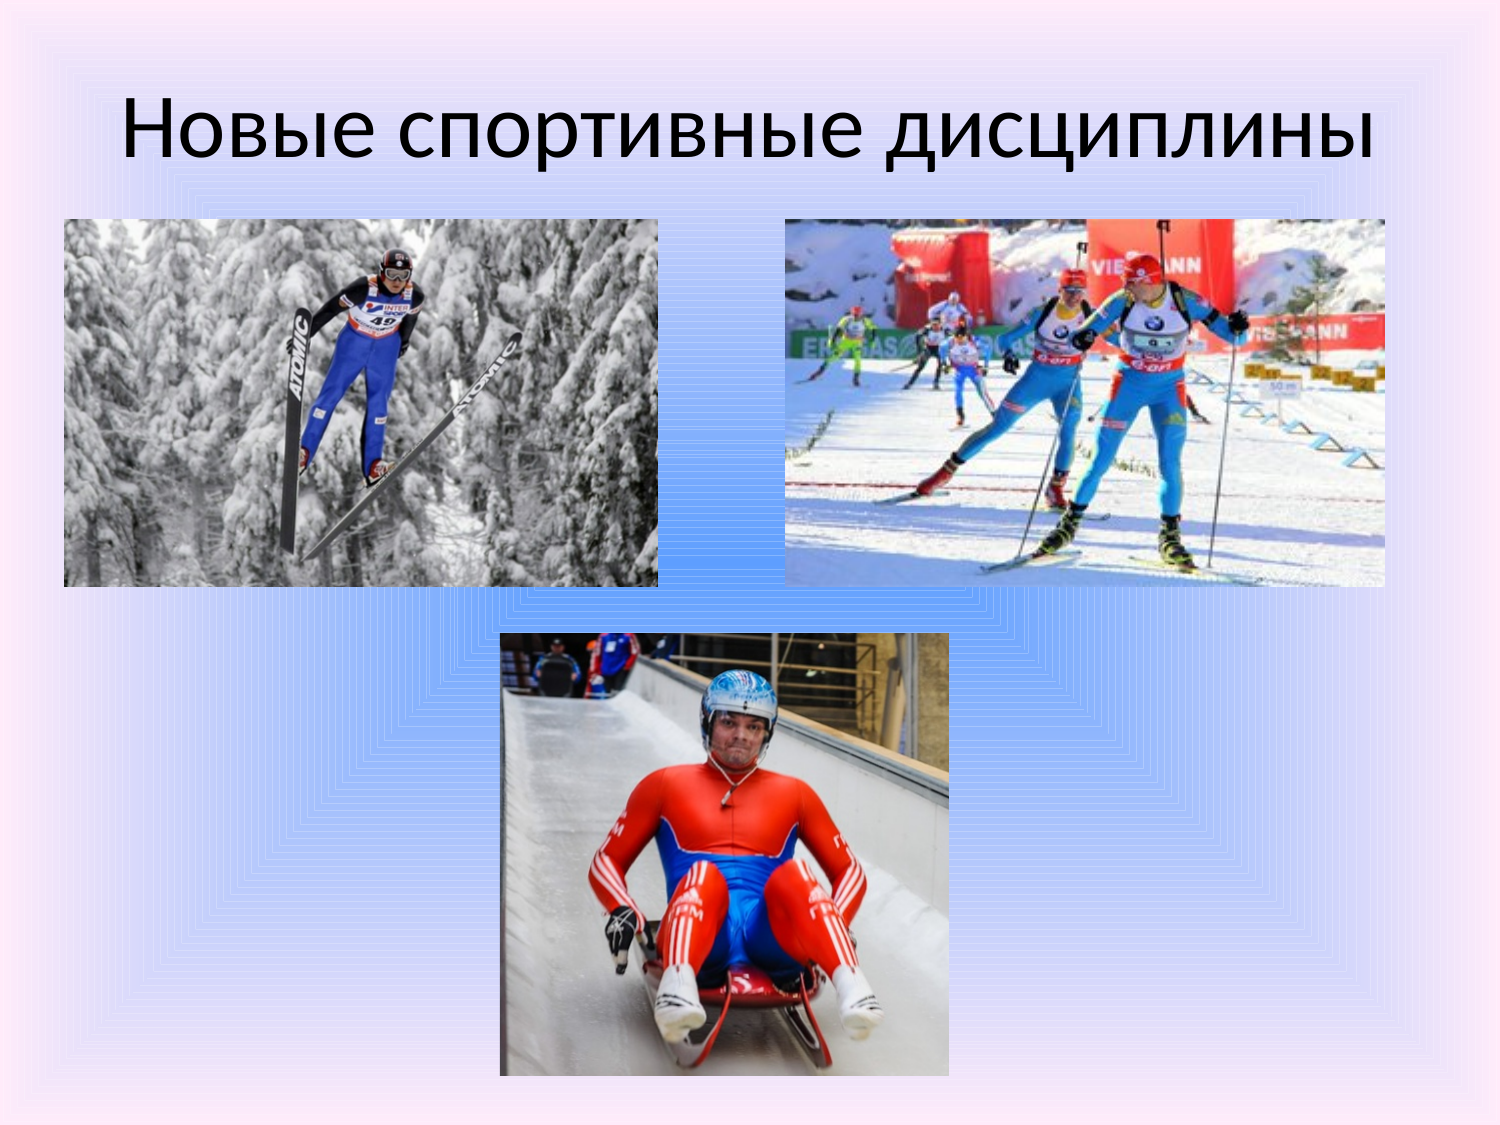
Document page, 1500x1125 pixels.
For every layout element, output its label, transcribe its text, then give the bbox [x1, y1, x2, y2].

picture [785, 219, 1385, 587]
title Новые спортивные дисциплины [75, 45, 1425, 197]
picture [64, 219, 659, 587]
picture [499, 632, 950, 1077]
